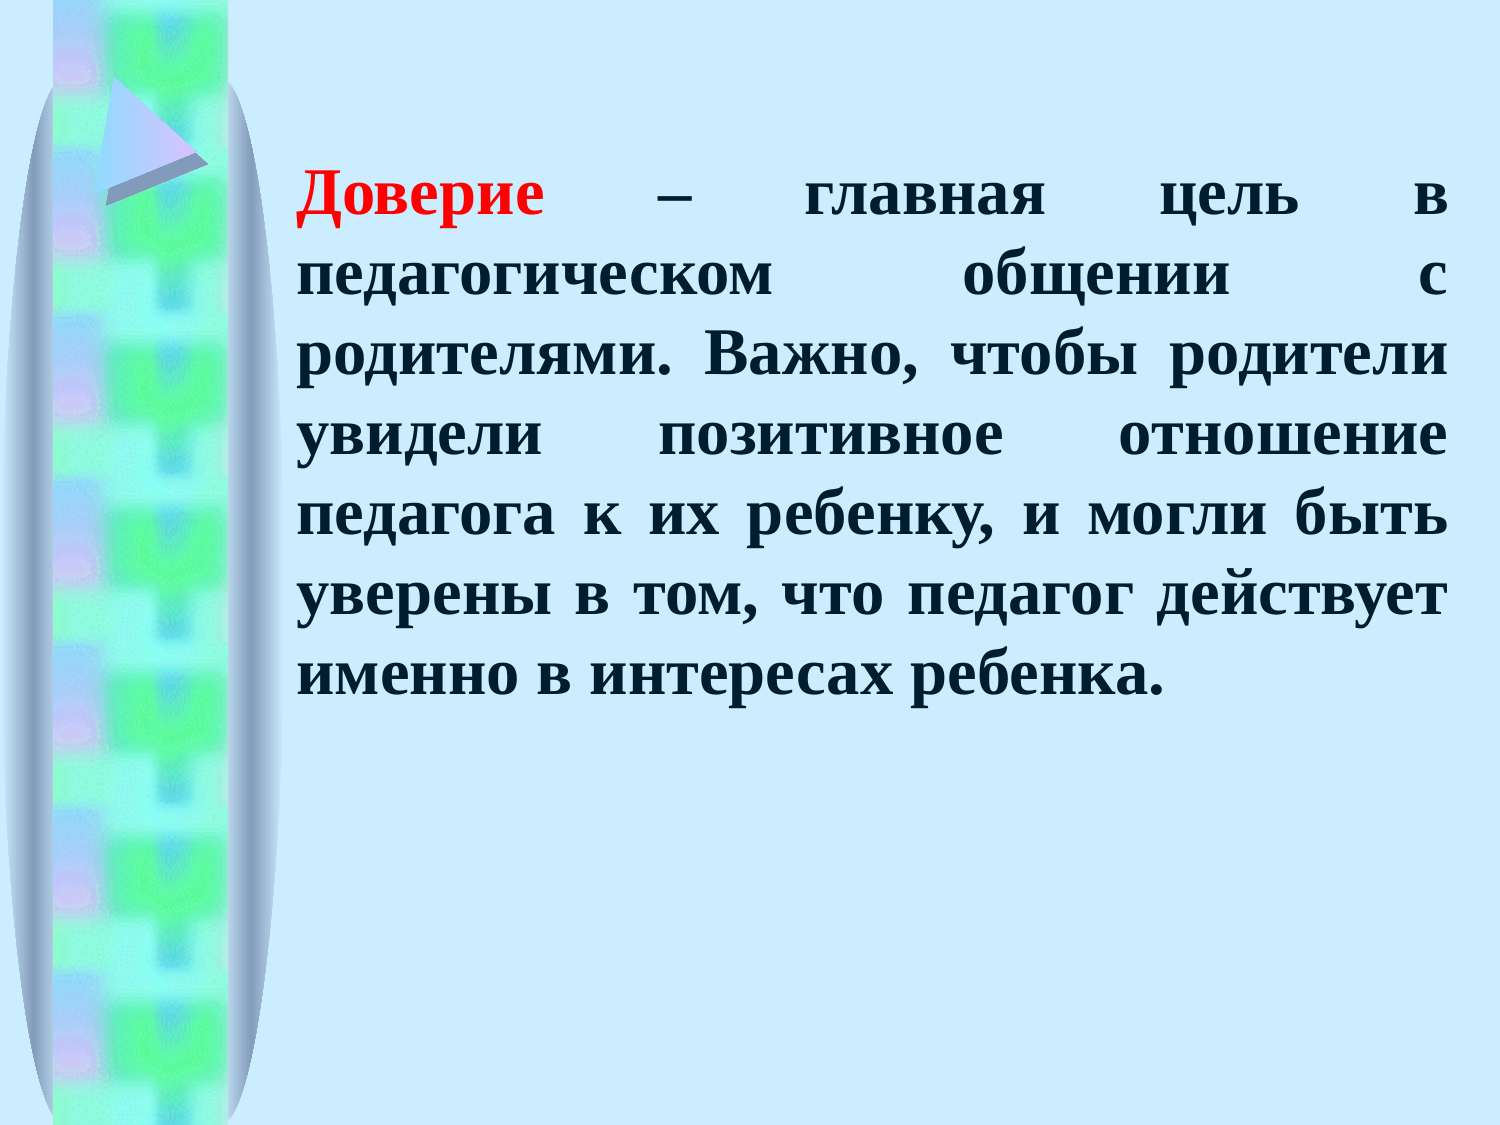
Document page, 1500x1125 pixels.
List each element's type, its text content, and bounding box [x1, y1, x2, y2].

list Доверие – главная цель в педагогическом общении с родителями. Важно, чтобы родители увидели позитивное отношение педагога к их ребенку, и могли быть уверены в том, что педагог действует именно в интересах ребенка. [224, 140, 1466, 951]
picture [53, 0, 229, 1125]
